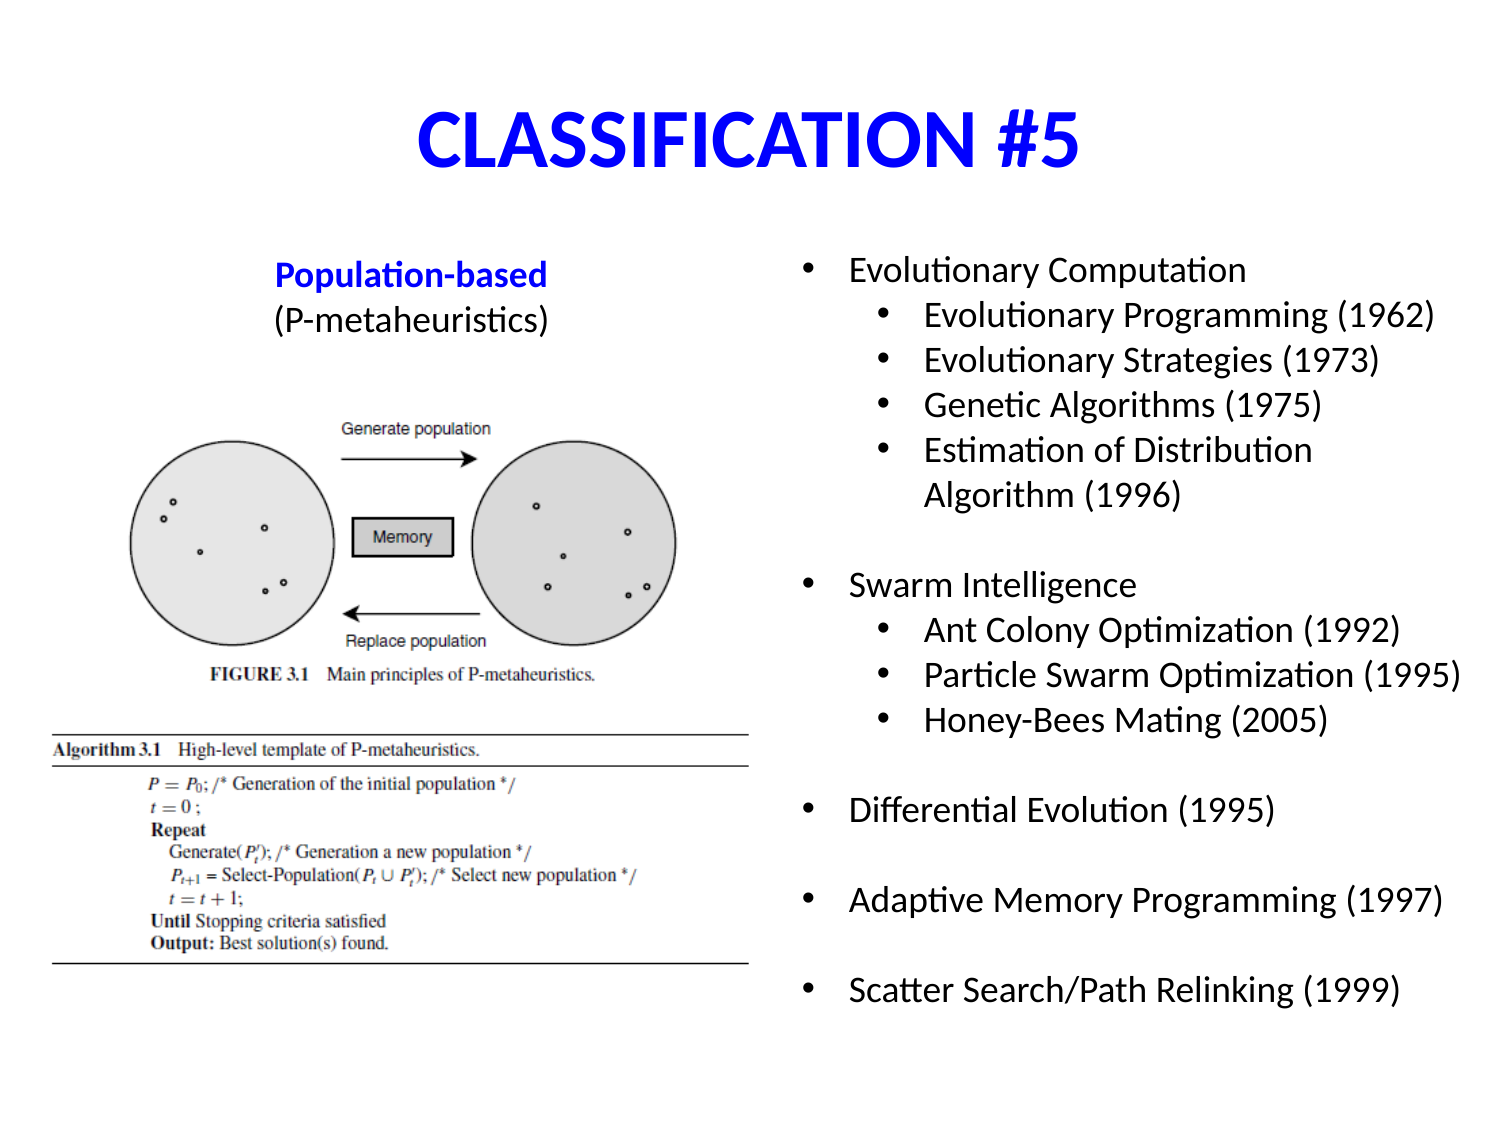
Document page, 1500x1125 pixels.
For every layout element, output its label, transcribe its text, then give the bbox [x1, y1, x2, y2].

text_box Population-based (P-metaheuristics) [258, 242, 565, 348]
picture [90, 390, 703, 697]
title CLASSIFICATION #5 [75, 75, 1425, 193]
text_box Evolutionary Computation Evolutionary Programming (1962) Evolutionary Strategies (1973) Genetic Algorithms (1975) Estimation of Distribution Algorithm (1996) Swarm Intelligence Ant Colony Optimization (1992) Particle Swarm Optimization (1995) Honey-Bees Mating (2005) Differential Evolution (1995) Adaptive Memory Programming (1997) Scatter Search/Path Relinking (1999) [787, 237, 1485, 1018]
picture [25, 722, 768, 979]
